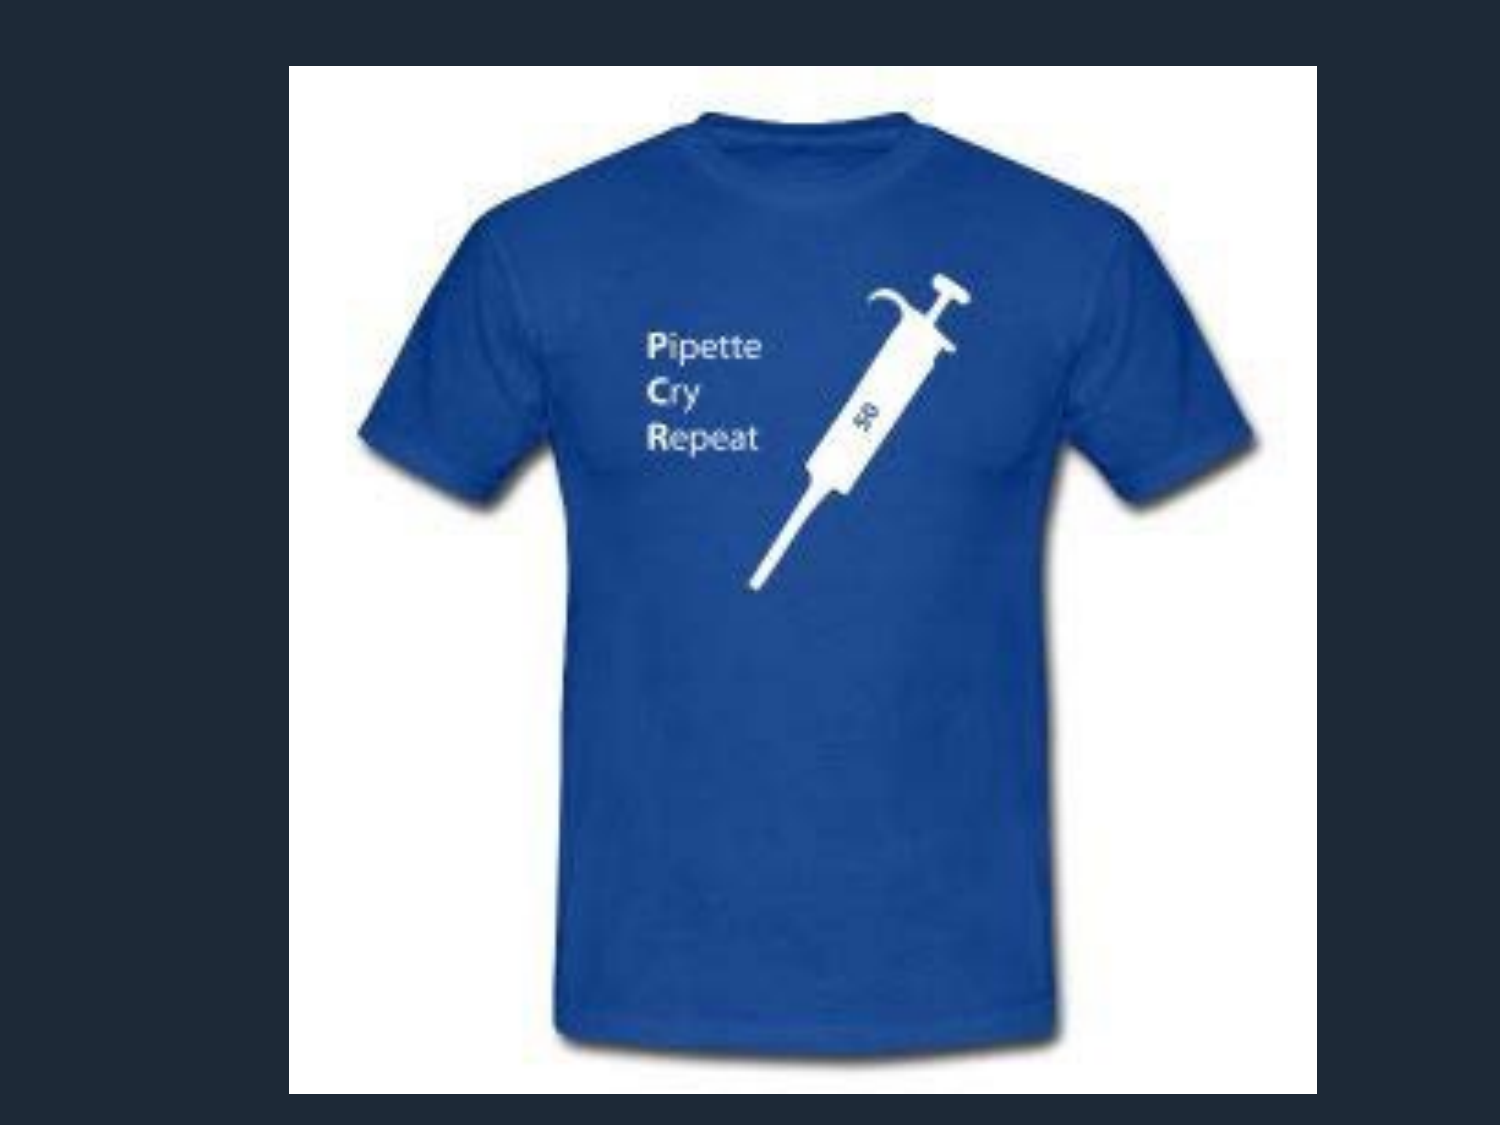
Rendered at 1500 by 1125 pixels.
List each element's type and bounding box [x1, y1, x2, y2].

picture [289, 66, 1318, 1095]
